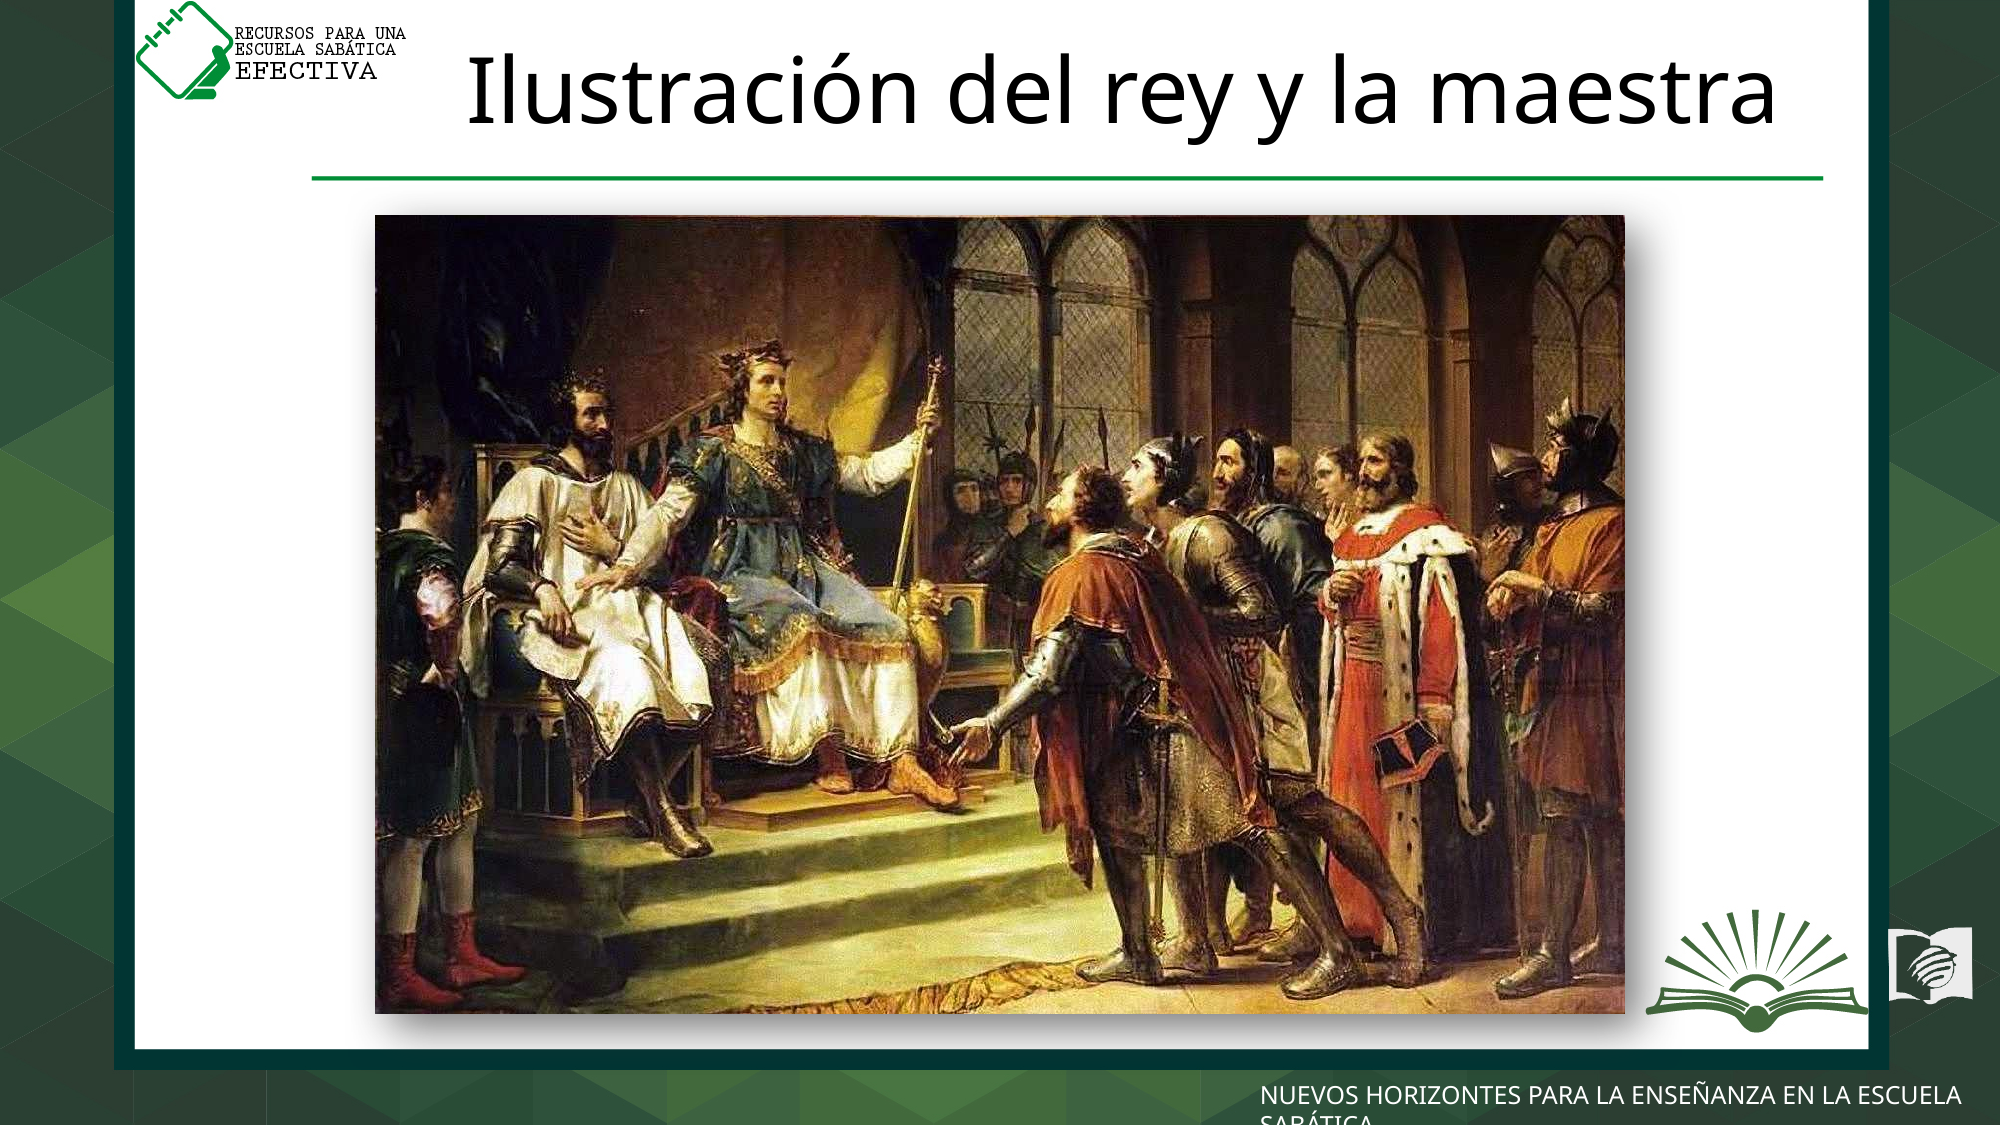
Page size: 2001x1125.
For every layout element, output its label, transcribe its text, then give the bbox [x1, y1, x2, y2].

title Ilustración del rey y la maestra [451, 0, 1863, 188]
picture [0, 0, 2000, 1125]
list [375, 215, 1625, 1014]
picture [1294, 1118, 1301, 1124]
